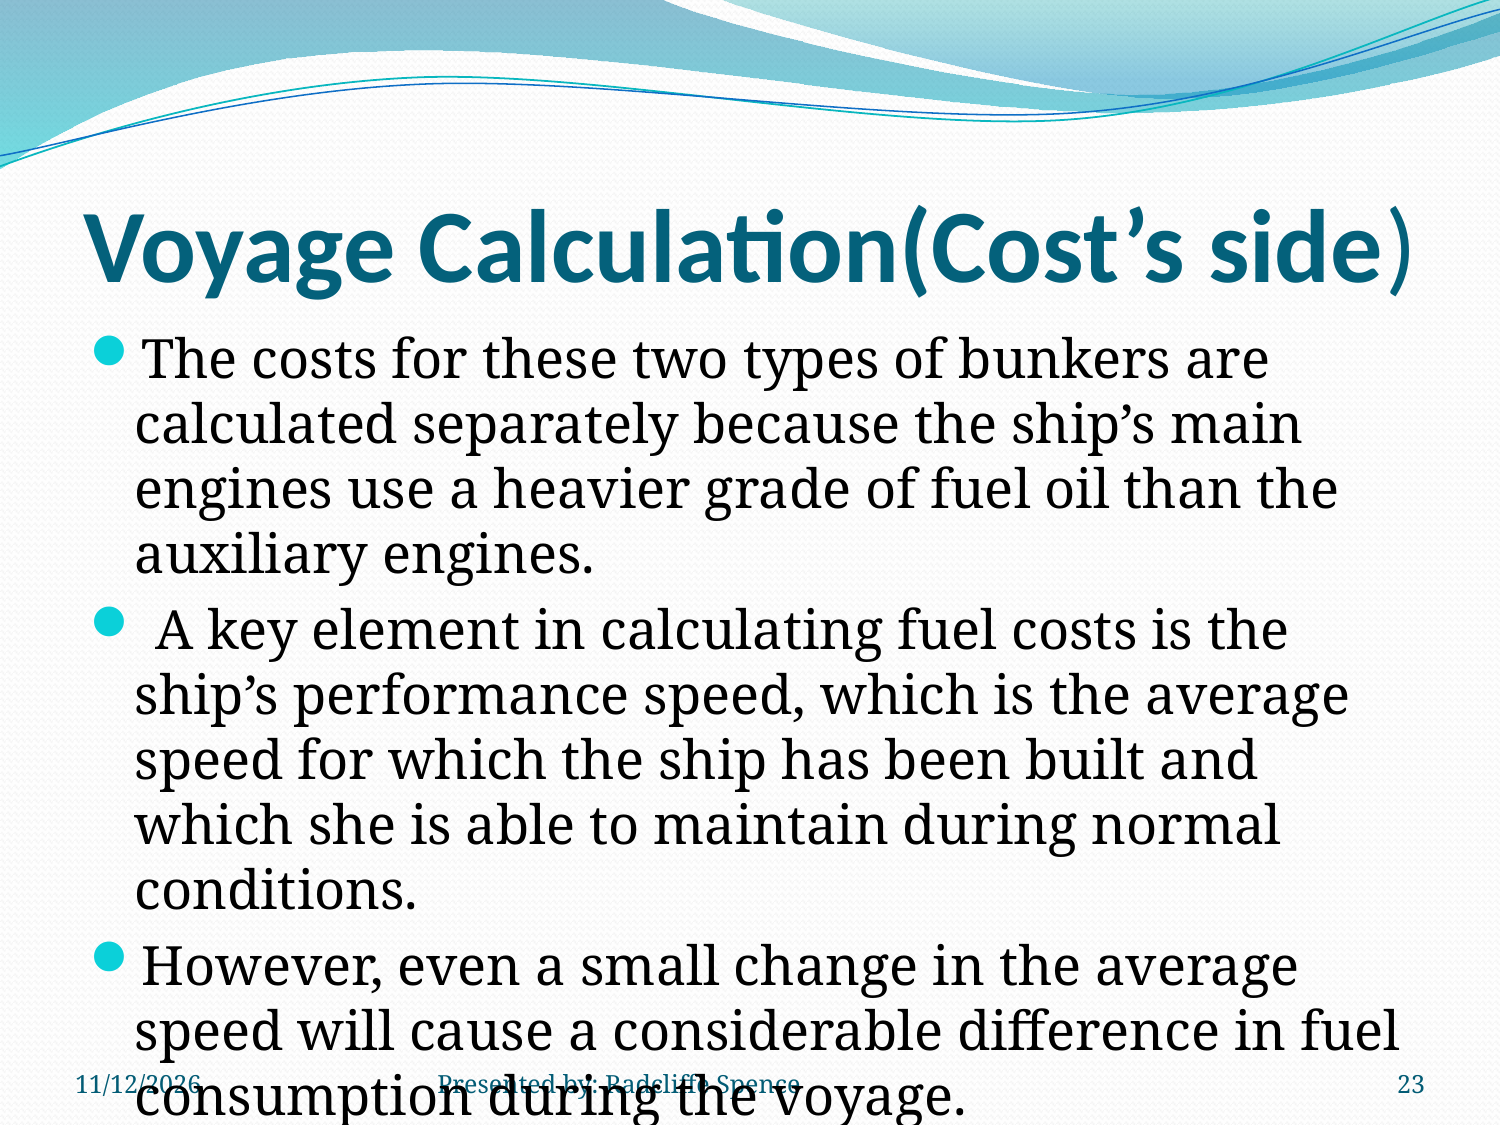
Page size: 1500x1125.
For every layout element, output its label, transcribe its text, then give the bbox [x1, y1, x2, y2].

title Voyage Calculation(Cost’s side) [75, 115, 1425, 303]
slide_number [75, 1042, 425, 1103]
footer Presented by: Radcliffe Spence [437, 1042, 988, 1103]
slide_number 23 [1299, 1042, 1425, 1103]
list The costs for these two types of bunkers are calculated separately because the ship’s main engines use a heavier grade of fuel oil than the auxiliary engines. A key element in calculating fuel costs is the ship’s performance speed, which is the average speed for which the ship has been built and which she is able to maintain during normal conditions. However, even a small change in the average speed will cause a considerable difference in fuel consumption during the voyage. [75, 317, 1425, 1038]
